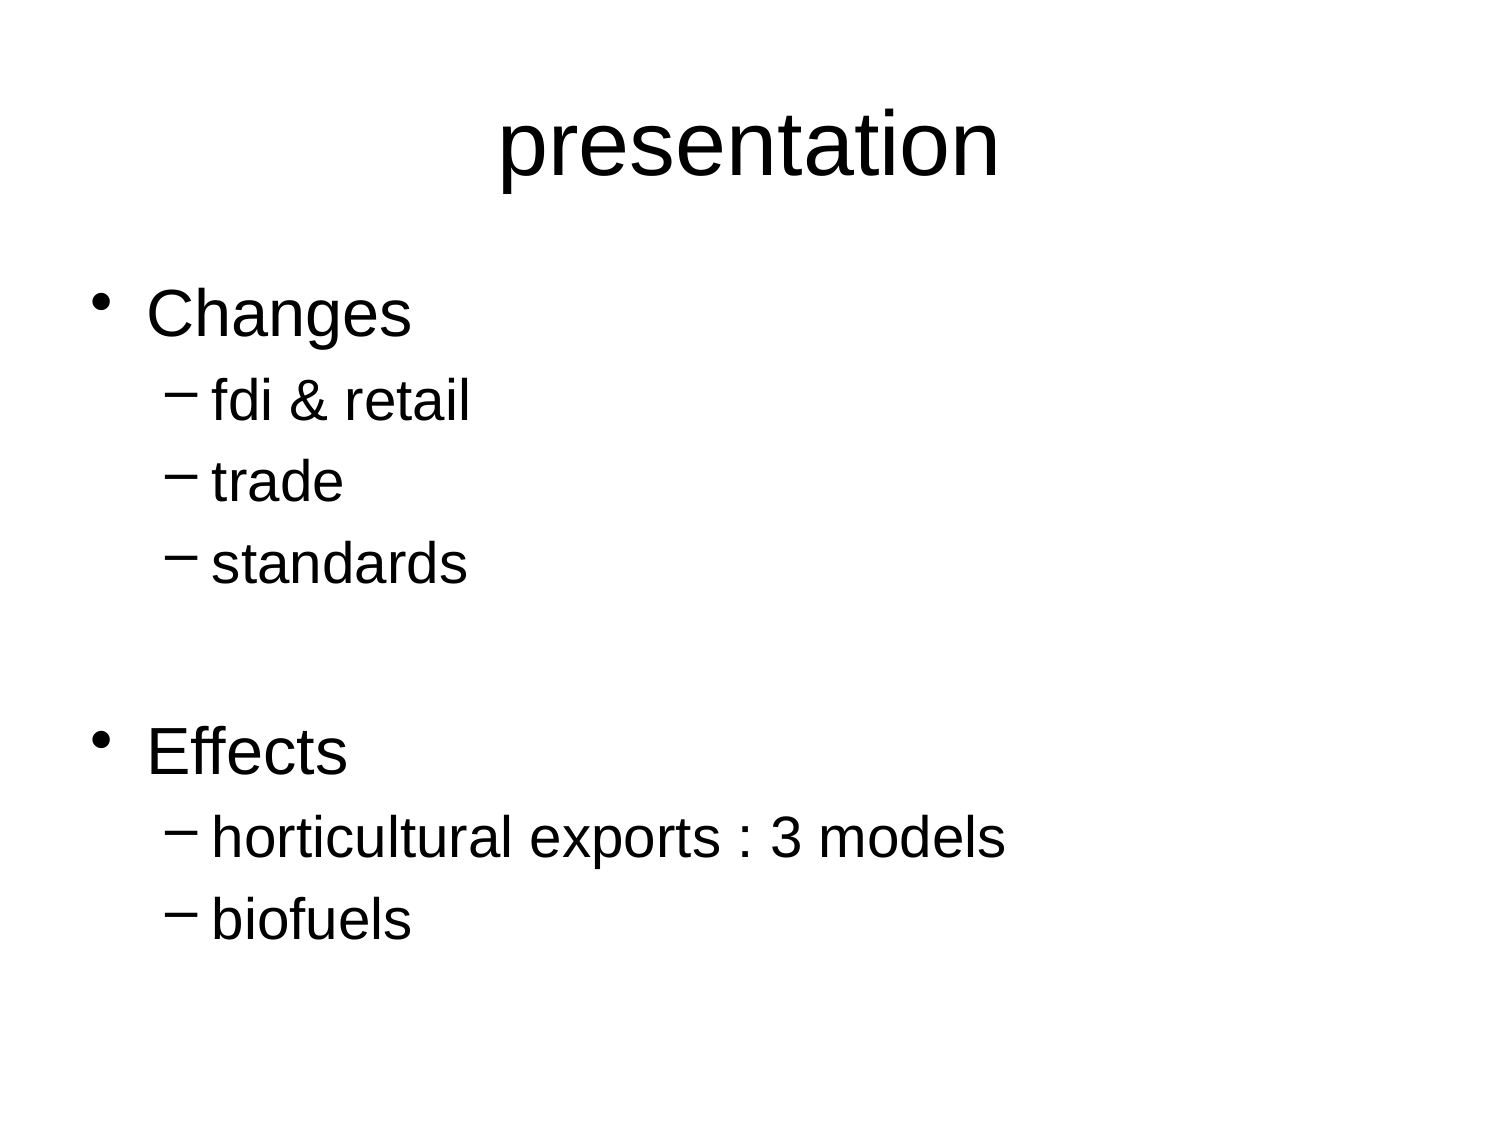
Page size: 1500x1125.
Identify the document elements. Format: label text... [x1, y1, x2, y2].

title presentation [74, 44, 1426, 233]
list Changes fdi & retail trade standards Effects horticultural exports : 3 models biofuels [74, 262, 1426, 1006]
